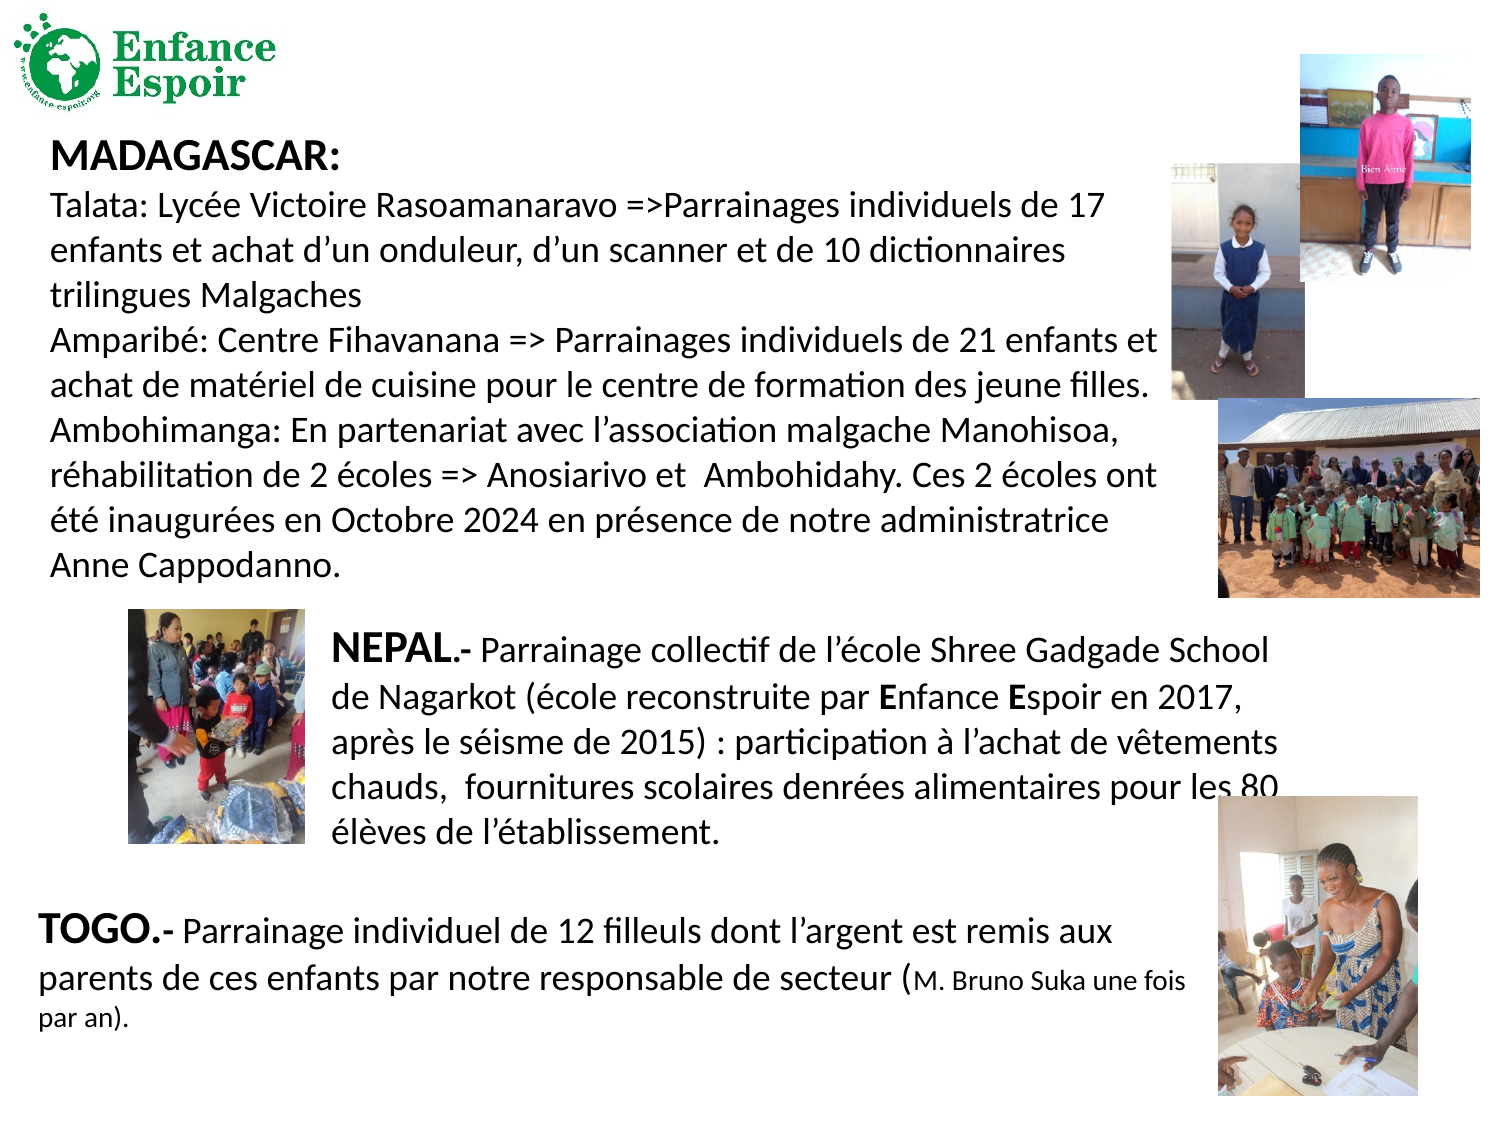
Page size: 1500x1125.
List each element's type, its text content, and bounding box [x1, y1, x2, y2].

text_box TOGO.- Parrainage individuel de 12 filleuls dont l’argent est remis aux parents de ces enfants par notre responsable de secteur (M. Bruno Suka une fois par an). [23, 890, 1207, 1041]
picture [128, 609, 305, 844]
text_box MADAGASCAR: Talata: Lycée Victoire Rasoamanaravo =>Parrainages individuels de 17 enfants et achat d’un onduleur, d’un scanner et de 10 dictionnaires trilingues Malgaches Amparibé: Centre Fihavanana => Parrainages individuels de 21 enfants et achat de matériel de cuisine pour le centre de formation des jeune filles. Ambohimanga: En partenariat avec l’association malgache Manohisoa, réhabilitation de 2 écoles => Anosiarivo et Ambohidahy. Ces 2 écoles ont été inaugurées en Octobre 2024 en présence de notre administratrice Anne Cappodanno. [35, 117, 1207, 682]
picture [1300, 132, 1305, 141]
picture [1120, 54, 1480, 598]
picture [0, 0, 288, 124]
text_box NEPAL.- Parrainage collectif de l’école Shree Gadgade School de Nagarkot (école reconstruite par Enfance Espoir en 2017, après le séisme de 2015) : participation à l’achat de vêtements chauds, fournitures scolaires denrées alimentaires pour les 80 élèves de l’établissement. [316, 609, 1301, 860]
picture [1218, 796, 1419, 1096]
